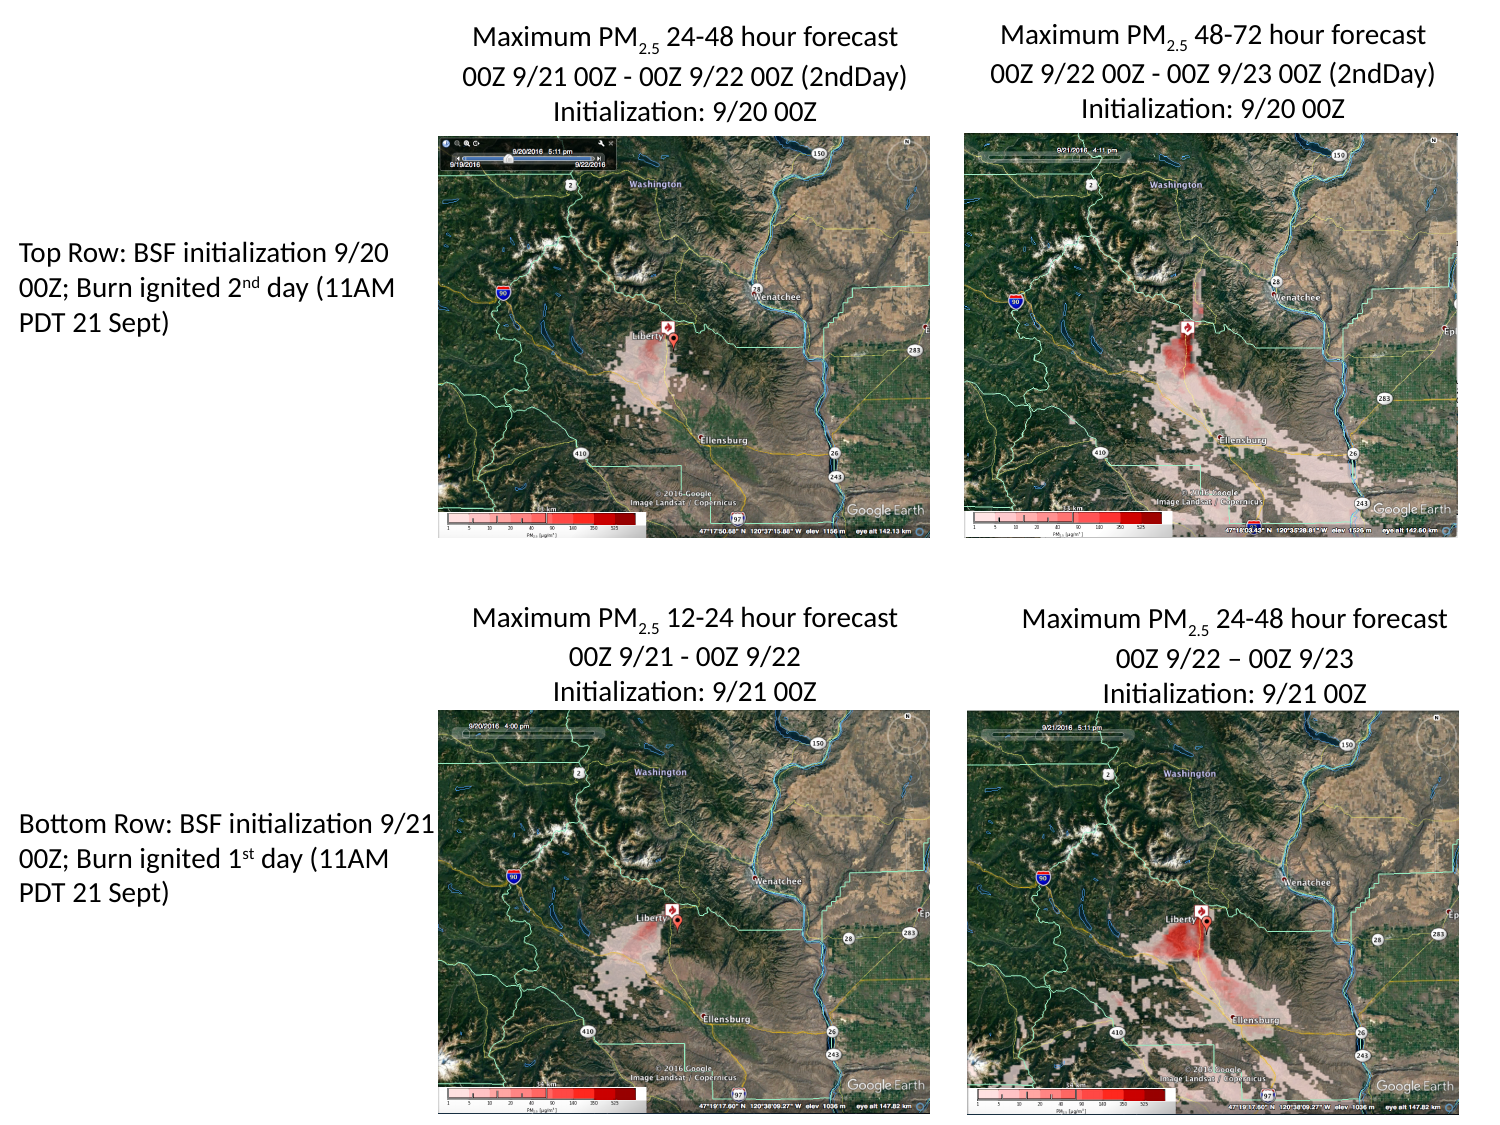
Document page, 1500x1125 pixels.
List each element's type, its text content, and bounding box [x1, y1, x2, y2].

text_box Maximum PM2.5 24-48 hour forecast 00Z 9/22 – 00Z 9/23 Initialization: 9/21 00Z [990, 592, 1480, 752]
picture [967, 710, 1459, 1115]
text_box Maximum PM2.5 24-48 hour forecast 00Z 9/21 00Z - 00Z 9/22 00Z (2ndDay) Initialization: 9/20 00Z [436, 10, 934, 170]
picture [438, 136, 930, 538]
text_box Top Row: BSF initialization 9/20 00Z; Burn ignited 2nd day (11AM PDT 21 Sept) [3, 225, 438, 346]
picture [438, 710, 930, 1114]
text_box Maximum PM2.5 48-72 hour forecast 00Z 9/22 00Z - 00Z 9/23 00Z (2ndDay) Initialization: 9/20 00Z [964, 7, 1462, 168]
picture [964, 133, 1458, 538]
text_box Bottom Row: BSF initialization 9/21 00Z; Burn ignited 1st day (11AM PDT 21 Sept) [3, 796, 438, 917]
text_box Maximum PM2.5 12-24 hour forecast 00Z 9/21 - 00Z 9/22 Initialization: 9/21 00Z [436, 590, 934, 715]
